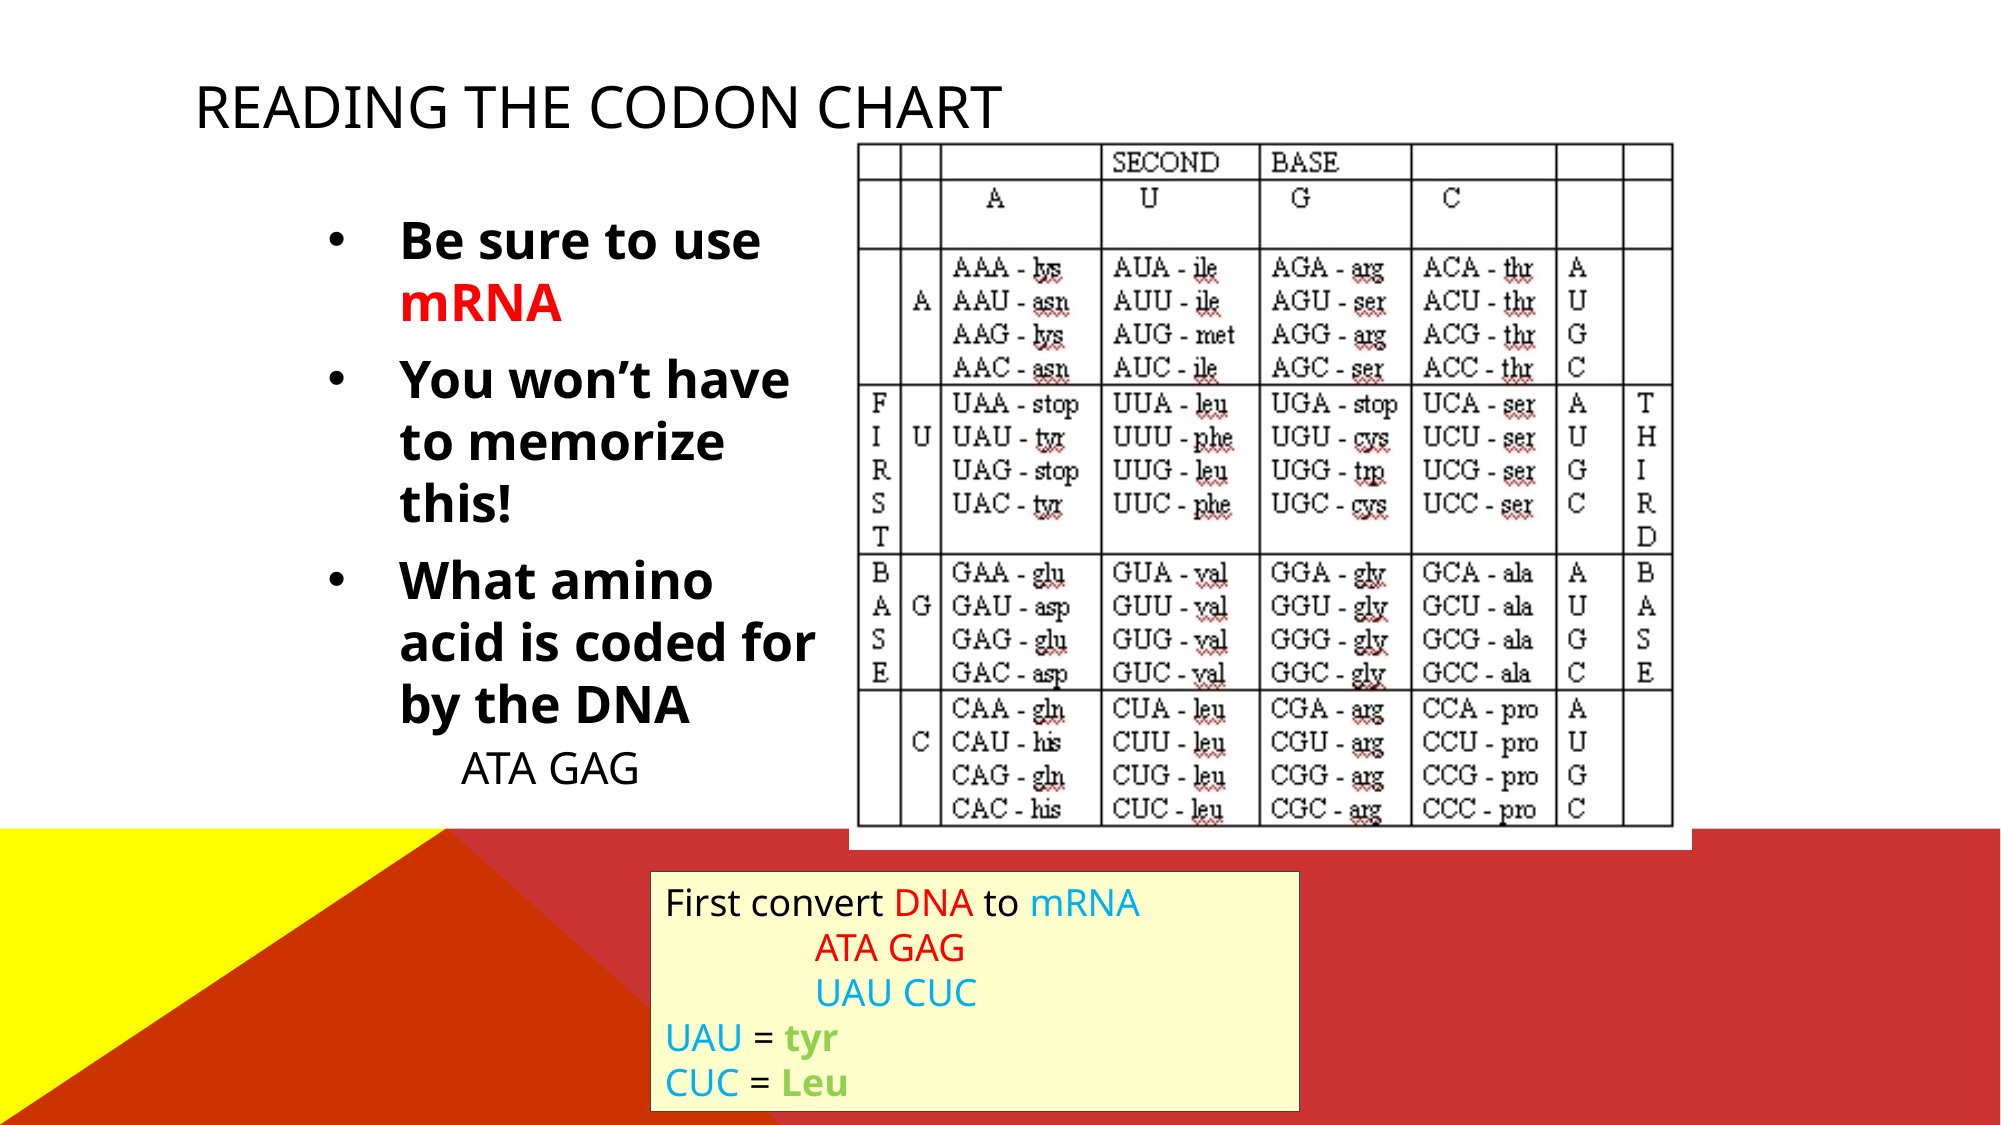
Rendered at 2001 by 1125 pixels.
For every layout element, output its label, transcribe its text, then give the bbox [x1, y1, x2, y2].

title READING THE CODON CHART [179, 59, 1825, 150]
text_box First convert DNA to mRNA ATA GAG UAU CUC UAU = tyr CUC = Leu [650, 871, 1300, 1112]
list Be sure to use mRNA You won’t have to memorize this! What amino acid is coded for by the DNA ATA GAG [312, 200, 838, 810]
picture [849, 137, 1692, 851]
